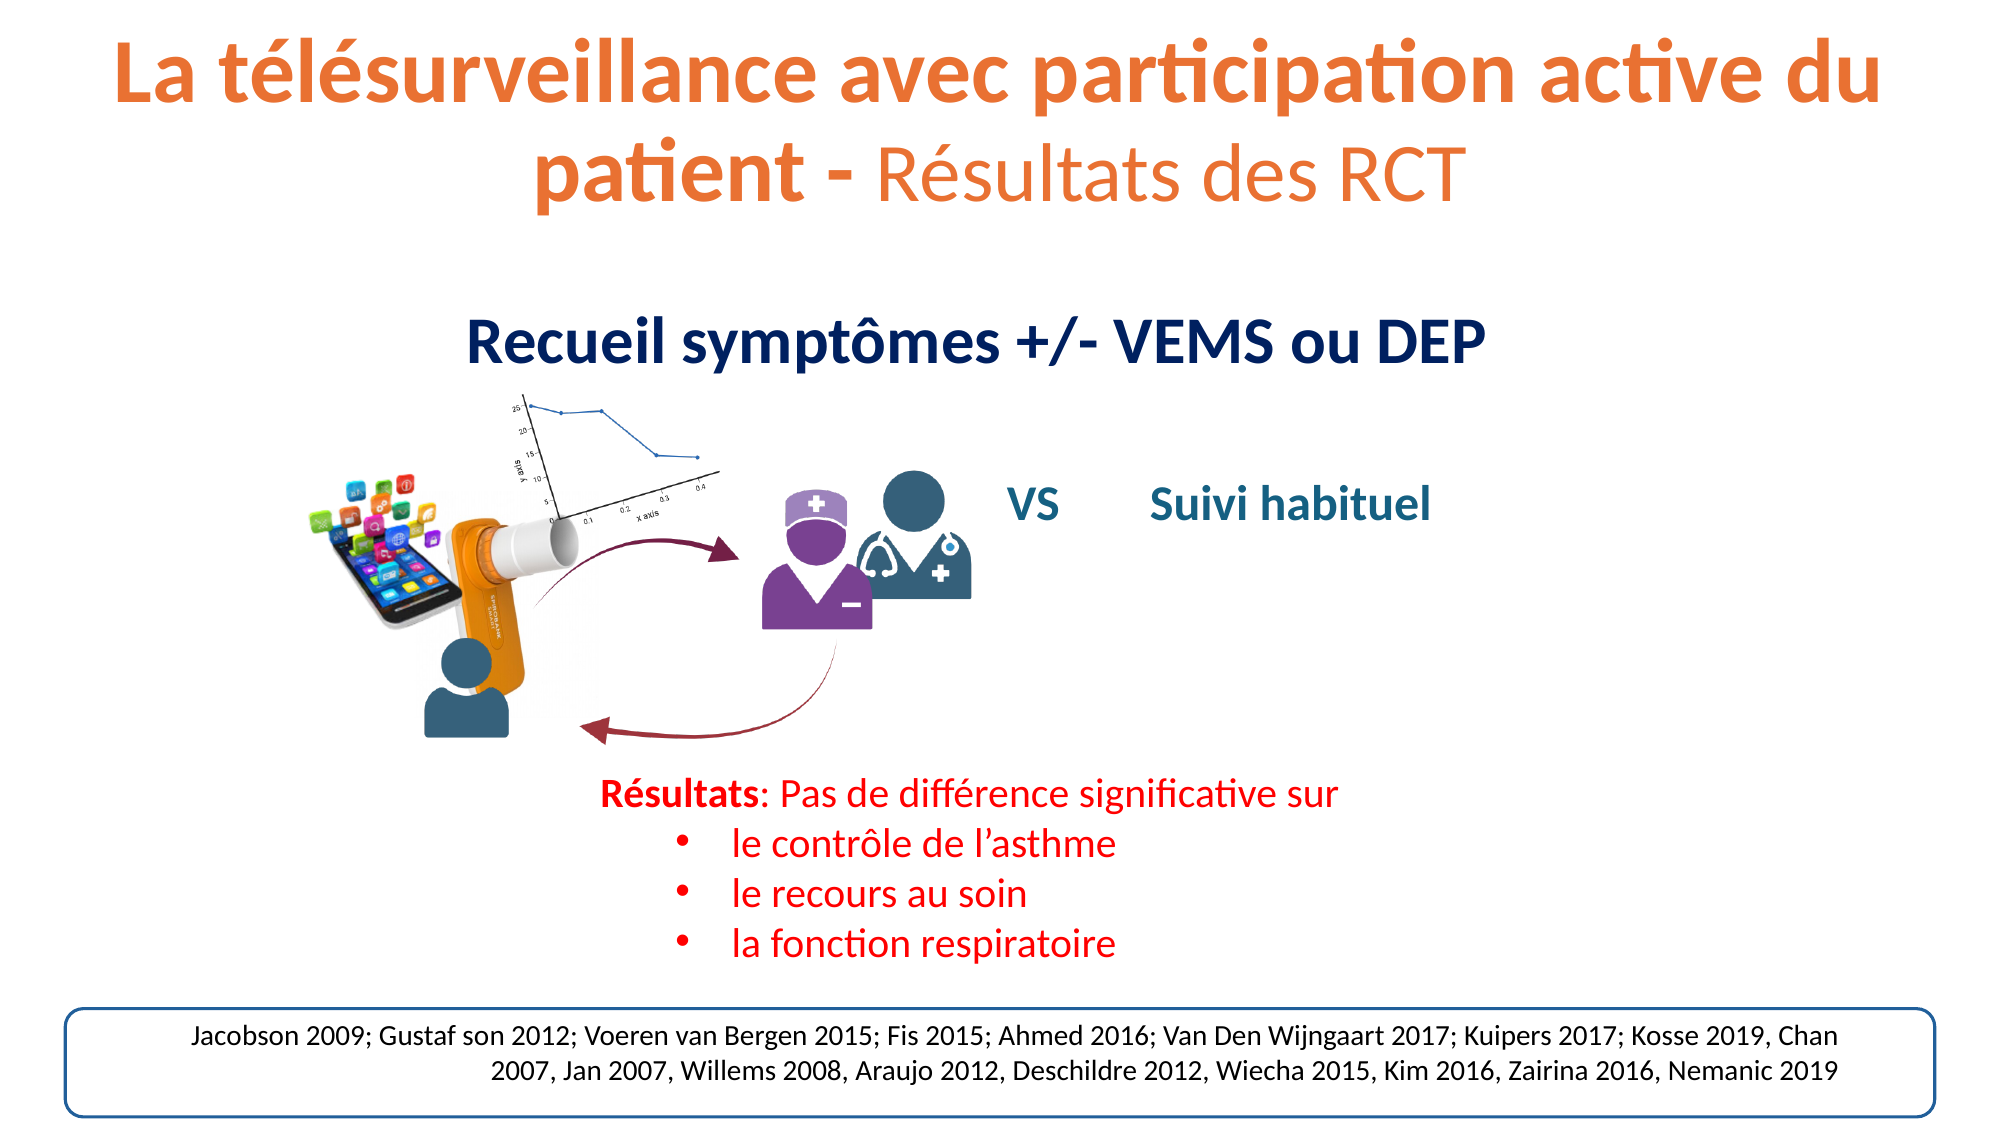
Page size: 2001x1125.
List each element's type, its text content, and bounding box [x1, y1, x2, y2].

text_box Jacobson 2009; Gustaf son 2012; Voeren van Bergen 2015; Fis 2015; Ahmed 2016; Van Den Wijngaart 2017; Kuipers 2017; Kosse 2019, Chan 2007, Jan 2007, Willems 2008, Araujo 2012, Deschildre 2012, Wiecha 2015, Kim 2016, Zairina 2016, Nemanic 2019 [0, 1008, 1855, 1094]
text_box Résultats: Pas de différence significative sur le contrôle de l’asthme le recours au soin la fonction respiratoire [585, 758, 2000, 973]
title La télésurveillance avec participation active du patient - Résultats des RCT [57, 13, 1943, 232]
text_box VS Suivi habituel [1011, 462, 2000, 538]
picture [259, 342, 1011, 773]
text_box Recueil symptômes +/- VEMS ou DEP [138, 289, 1816, 384]
text_box [63, 1007, 1937, 1119]
